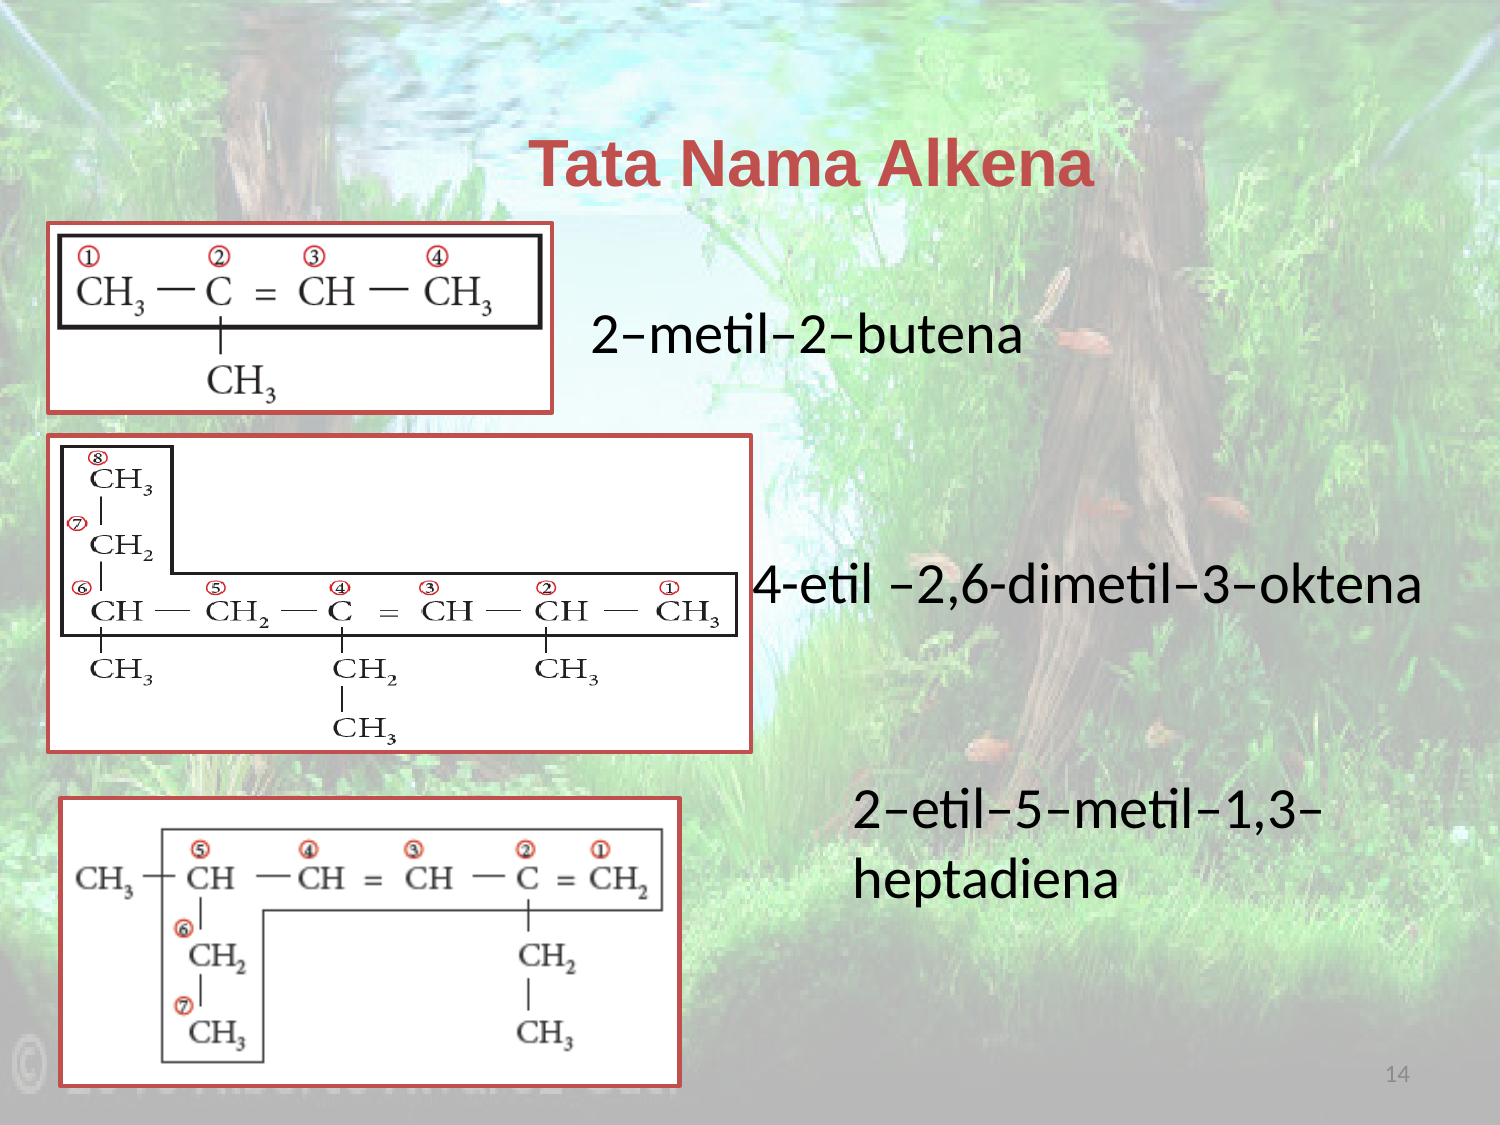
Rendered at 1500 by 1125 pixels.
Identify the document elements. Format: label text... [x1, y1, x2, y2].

text_box 2–etil–5–metil–1,3–heptadiena [837, 762, 1363, 925]
picture [49, 224, 551, 411]
picture [49, 437, 750, 751]
text_box Tata Nama Alkena [514, 112, 1113, 208]
text_box 4-etil –2,6-dimetil–3–oktena [754, 537, 1463, 644]
text_box 2–metil–2–butena [574, 287, 1100, 375]
picture [62, 799, 678, 1085]
slide_number 14 [1074, 1042, 1425, 1103]
